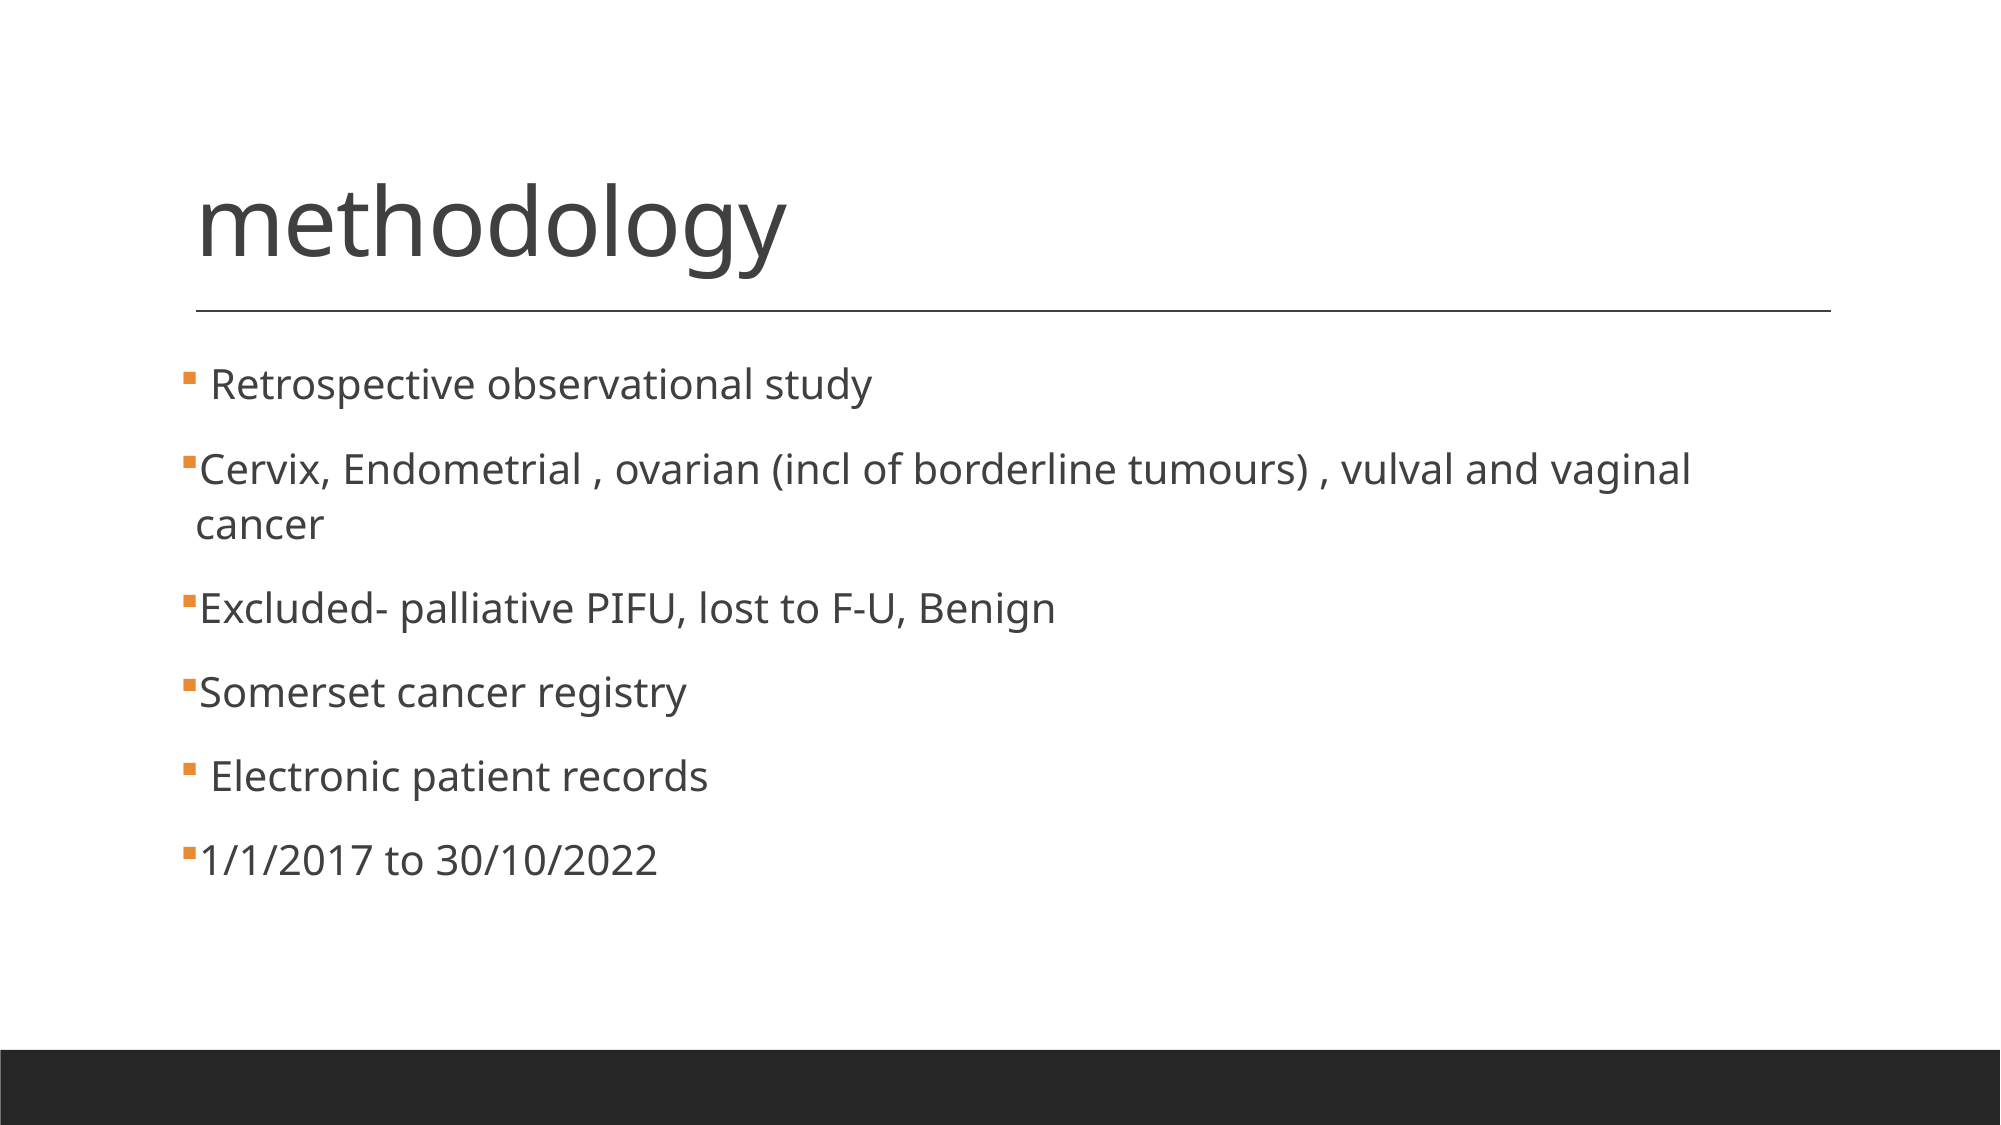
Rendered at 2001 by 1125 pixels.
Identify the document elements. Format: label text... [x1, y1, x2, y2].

list Retrospective observational study Cervix, Endometrial , ovarian (incl of borderline tumours) , vulval and vaginal cancer Excluded- palliative PIFU, lost to F-U, Benign Somerset cancer registry Electronic patient records 1/1/2017 to 30/10/2022 [180, 345, 1830, 963]
title methodology [180, 47, 1830, 285]
